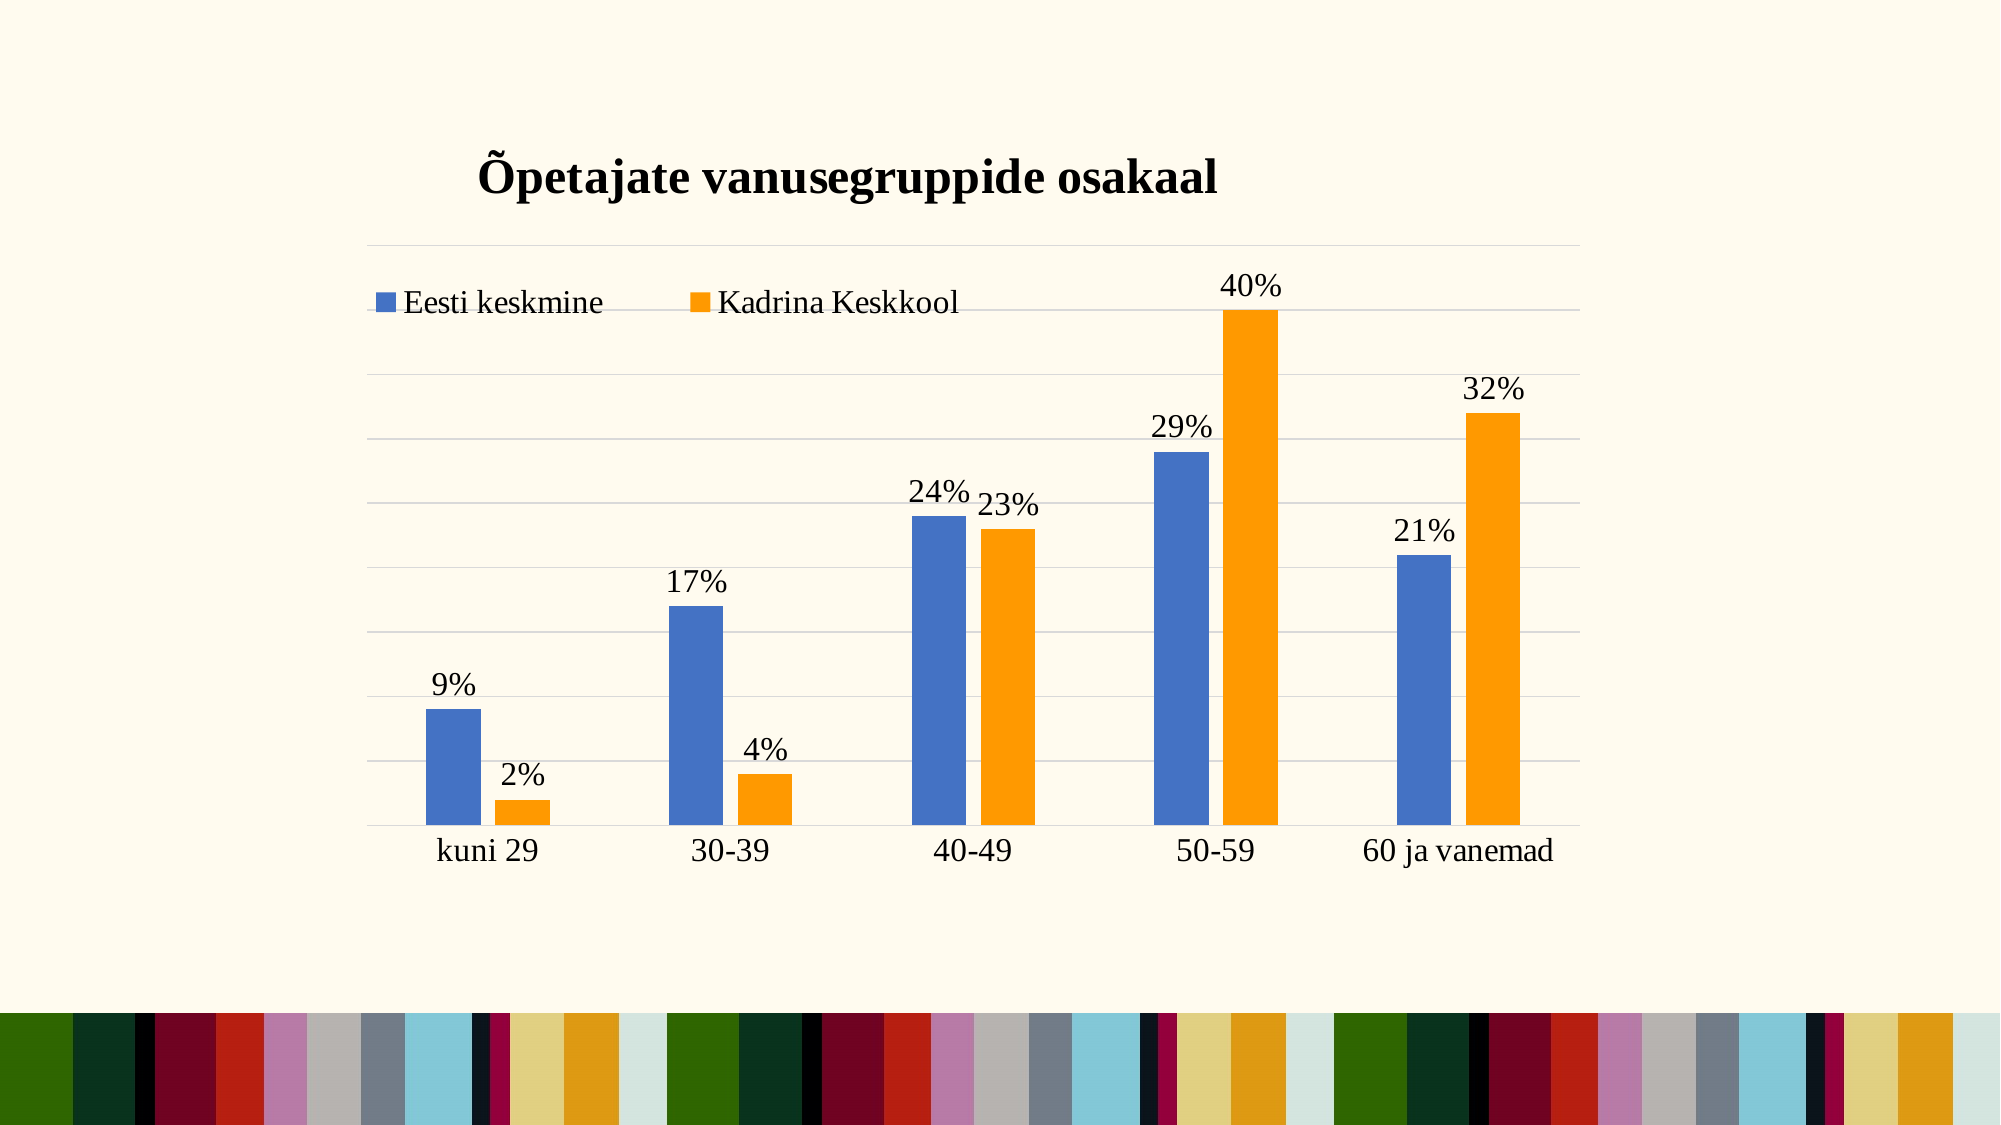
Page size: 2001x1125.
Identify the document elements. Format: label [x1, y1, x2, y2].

chart [229, 83, 1696, 1042]
picture [0, 1013, 2000, 1125]
